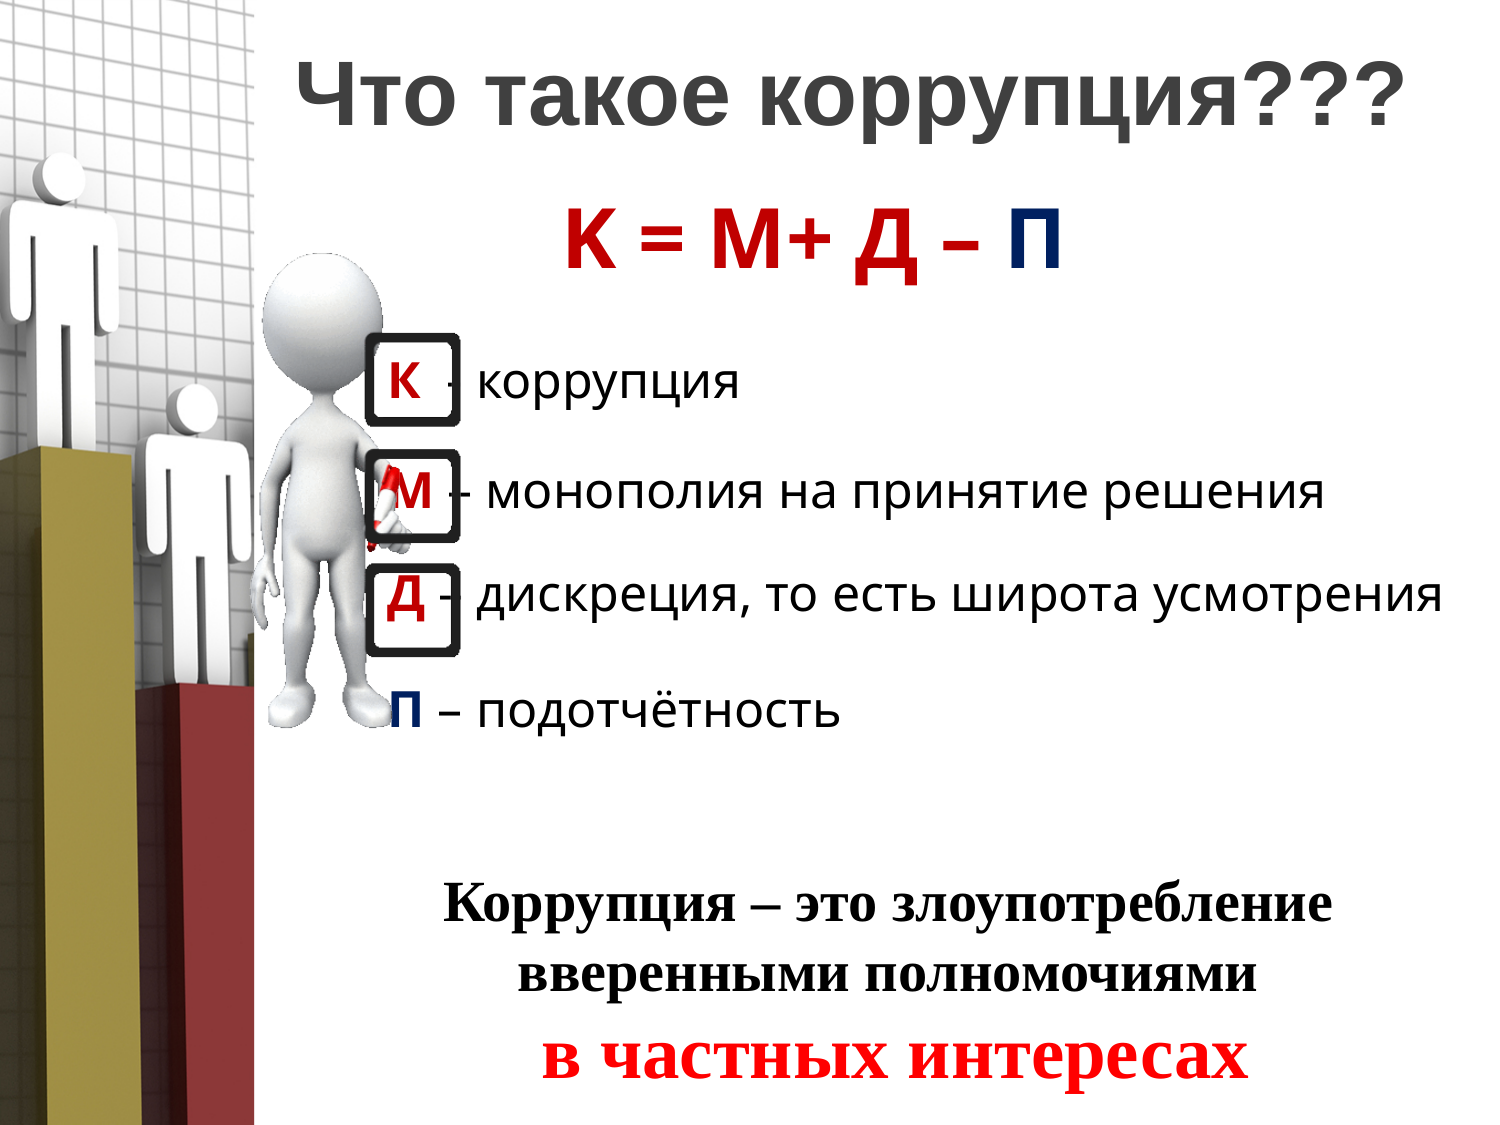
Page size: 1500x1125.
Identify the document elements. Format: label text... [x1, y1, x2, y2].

list K = M+ Д – П К - коррупция М – монополия на принятие решения Д – дискреция, то есть широта усмотрения П – подотчётность [372, 178, 1500, 855]
title Что такое коррупция??? [253, 2, 1500, 176]
picture [0, 0, 1500, 1125]
text_box Коррупция – это злоупотребление вверенными полномочиями в частных интересах [254, 855, 1500, 1101]
